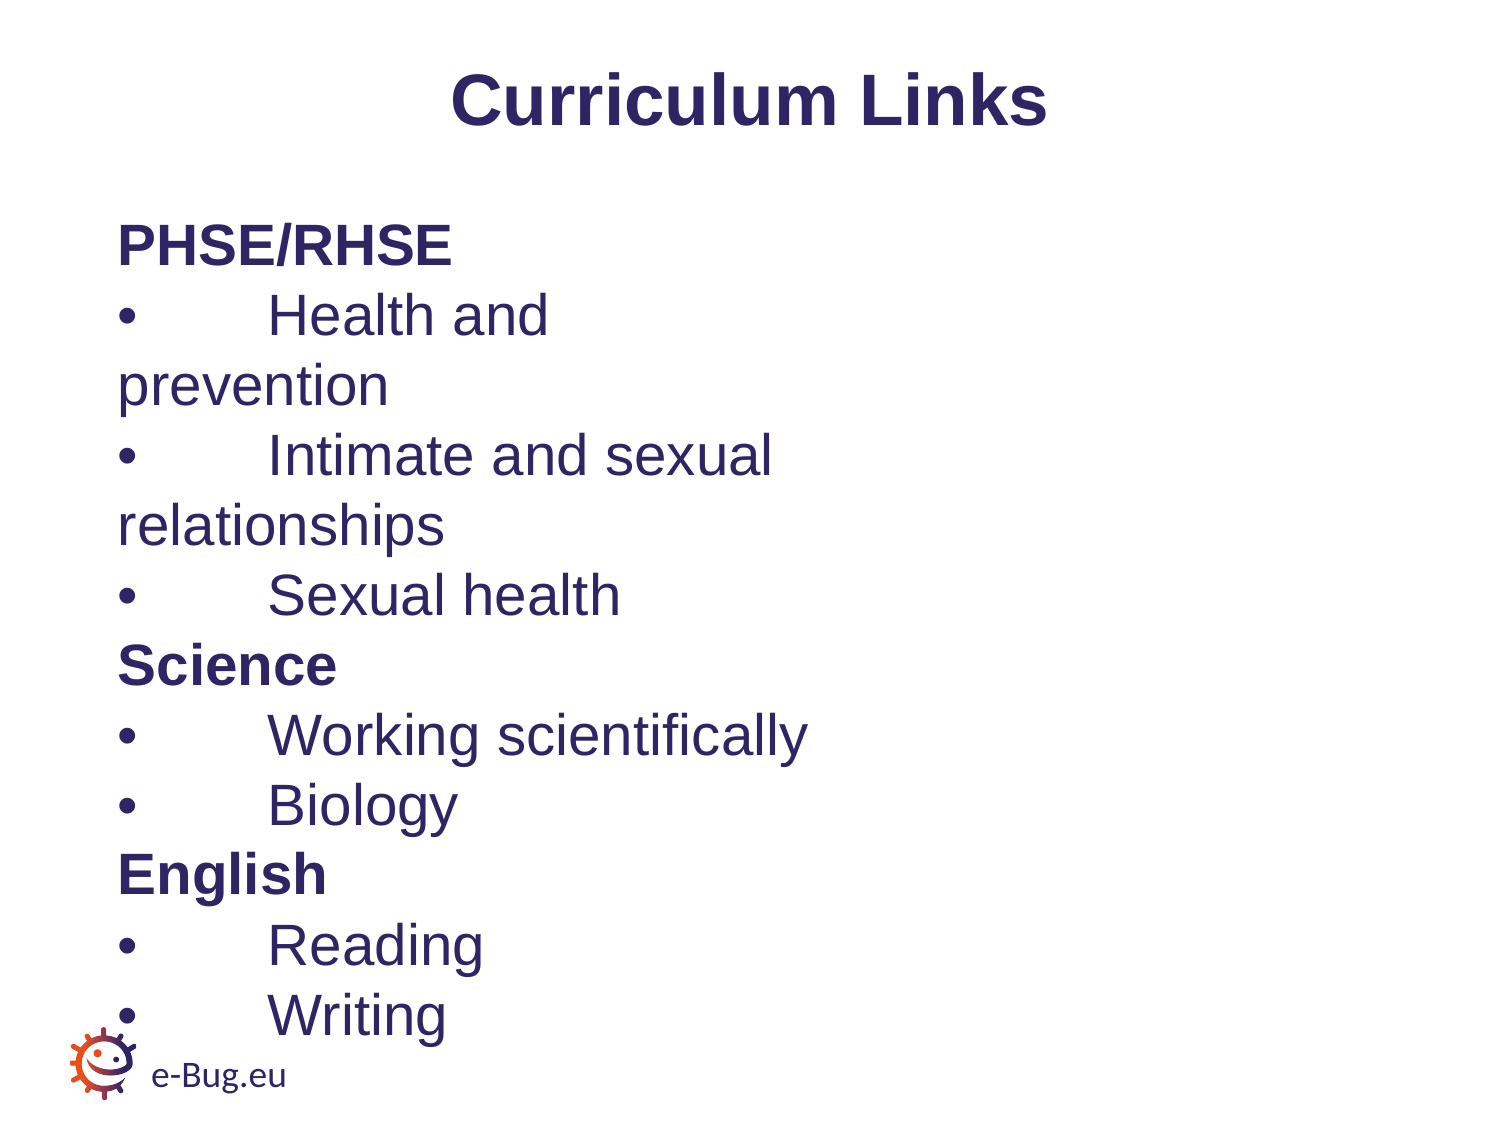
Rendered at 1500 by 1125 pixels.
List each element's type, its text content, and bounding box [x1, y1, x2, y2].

title Curriculum Links [103, 22, 1397, 181]
picture [69, 1027, 136, 1103]
text_box PHSE/RHSE • Health and prevention • Intimate and sexual relationships • Sexual health Science • Working scientifically • Biology English • Reading • Writing [103, 199, 853, 1055]
footer e-Bug.eu [136, 1042, 643, 1103]
